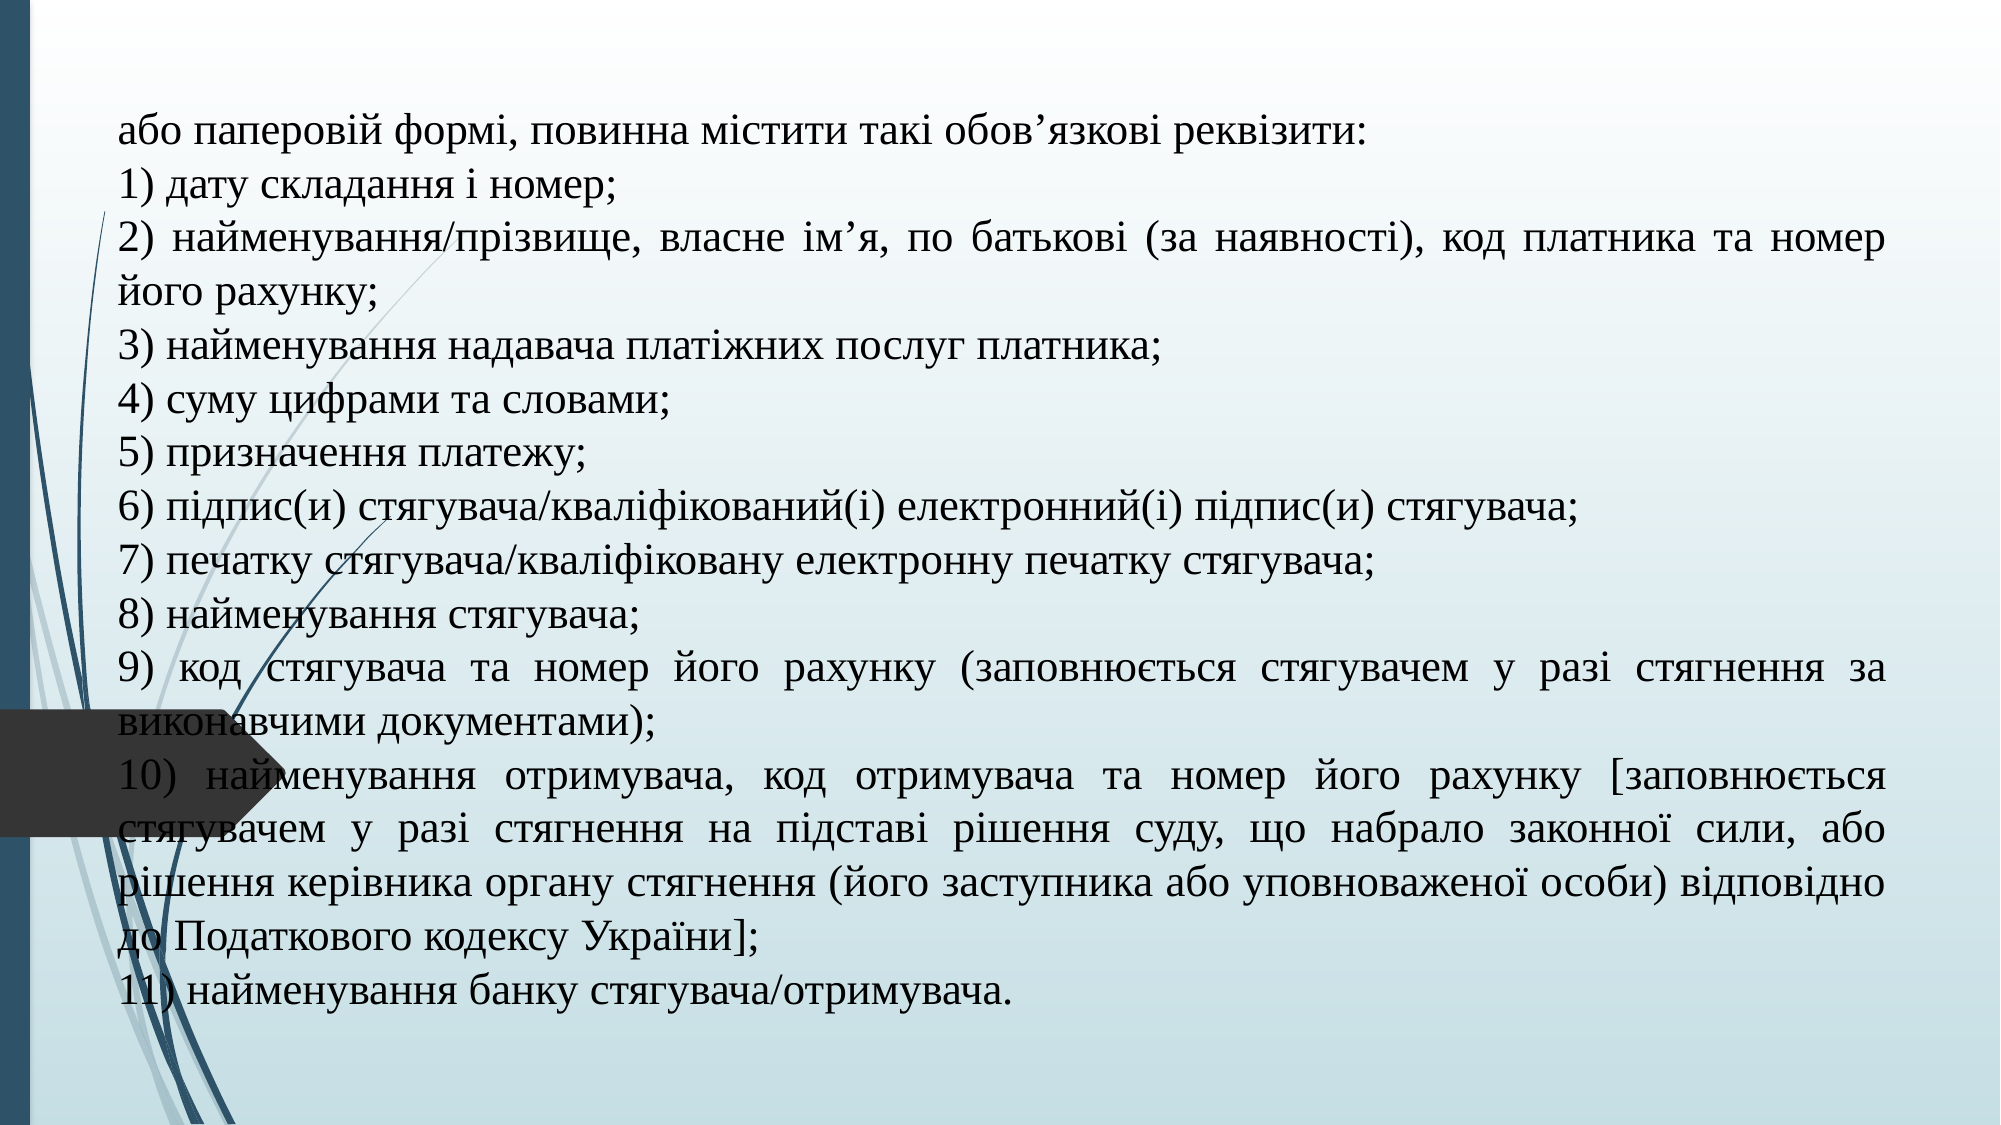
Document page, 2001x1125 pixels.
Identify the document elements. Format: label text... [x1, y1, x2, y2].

subtitle або паперовій формі, повинна містити такі обов’язкові реквізити: 1) дату складання і номер; 2) найменування/прізвище, власне ім’я, по батькові (за наявності), код платника та номер його рахунку; 3) найменування надавача платіжних послуг платника; 4) суму цифрами та словами; 5) призначення платежу; 6) підпис(и) стягувача/кваліфікований(і) електронний(і) підпис(и) стягувача; 7) печатку стягувача/кваліфіковану електронну печатку стягувача; 8) найменування стягувача; 9) код стягувача та номер його рахунку (заповнюється стягувачем у разі стягнення за виконавчими документами); 10) найменування отримувача, код отримувача та номер його рахунку [заповнюється стягувачем у разі стягнення на підставі рішення суду, що набрало законної сили, або рішення керівника органу стягнення (його заступника або уповноваженої особи) відповідно до Податкового кодексу України]; 11) найменування банку стягувача/отримувача. [102, 92, 1904, 1027]
